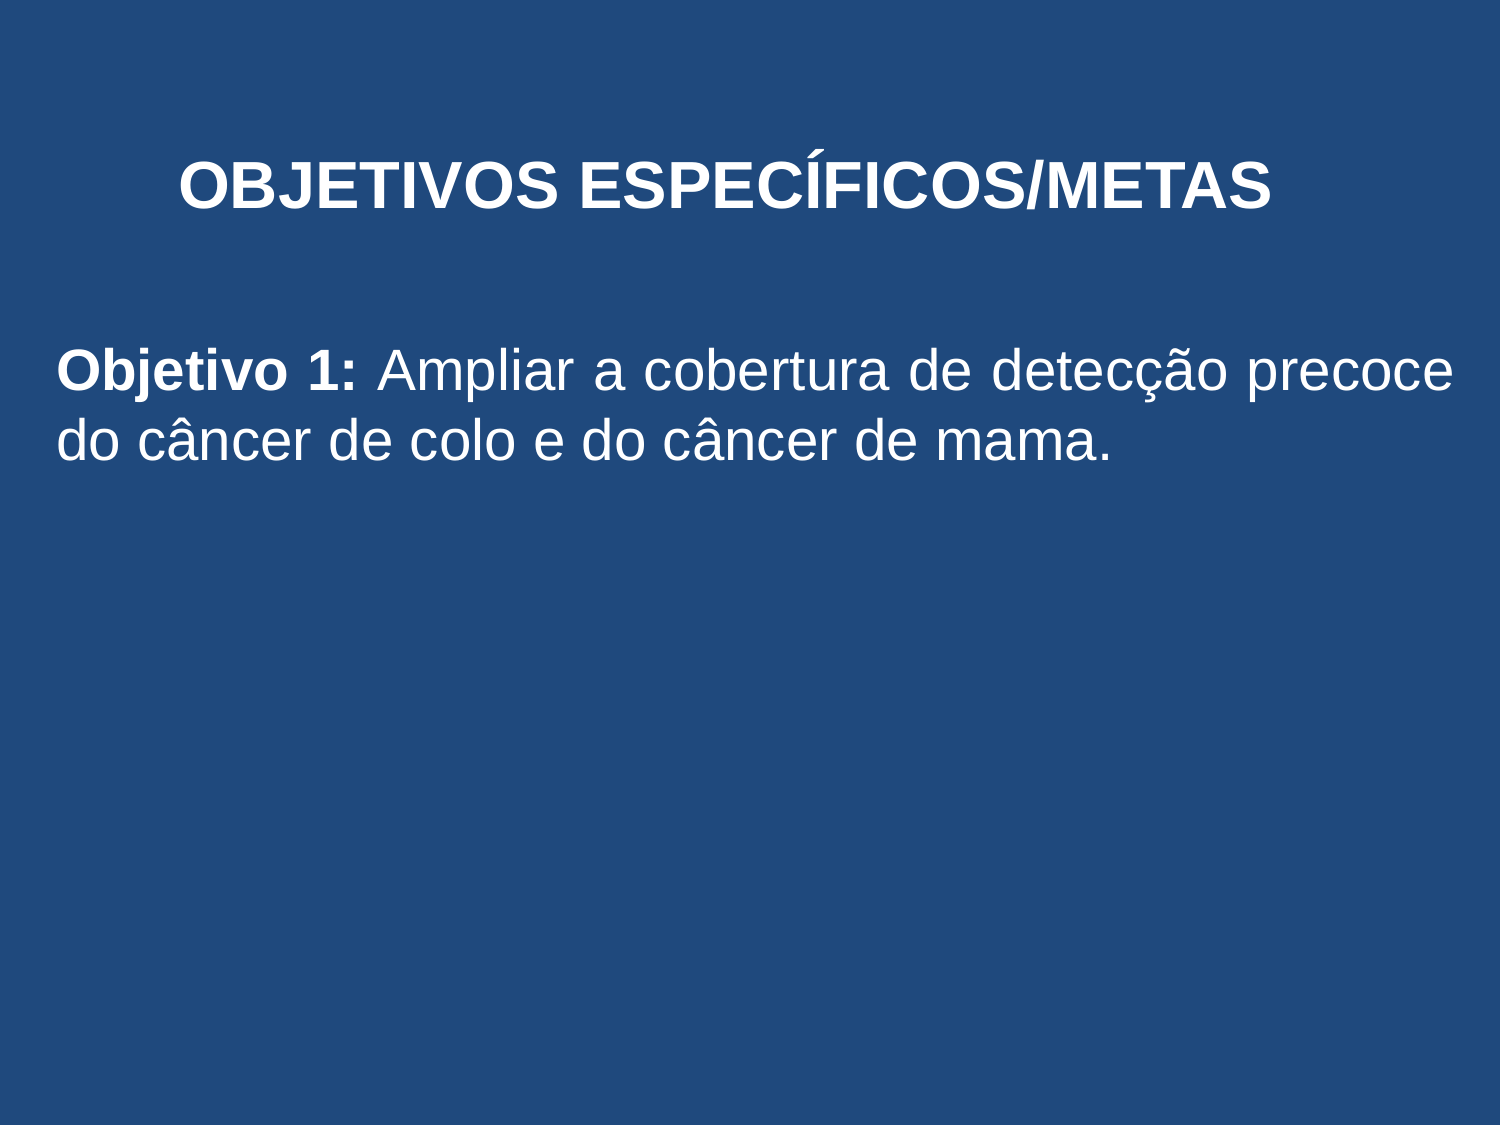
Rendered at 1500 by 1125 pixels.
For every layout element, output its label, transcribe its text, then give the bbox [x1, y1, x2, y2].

text_box Objetivo 1: Ampliar a cobertura de detecção precoce do câncer de colo e do câncer de mama. [41, 184, 1471, 770]
text_box OBJETIVOS ESPECÍFICOS/METAS [64, 54, 1388, 184]
